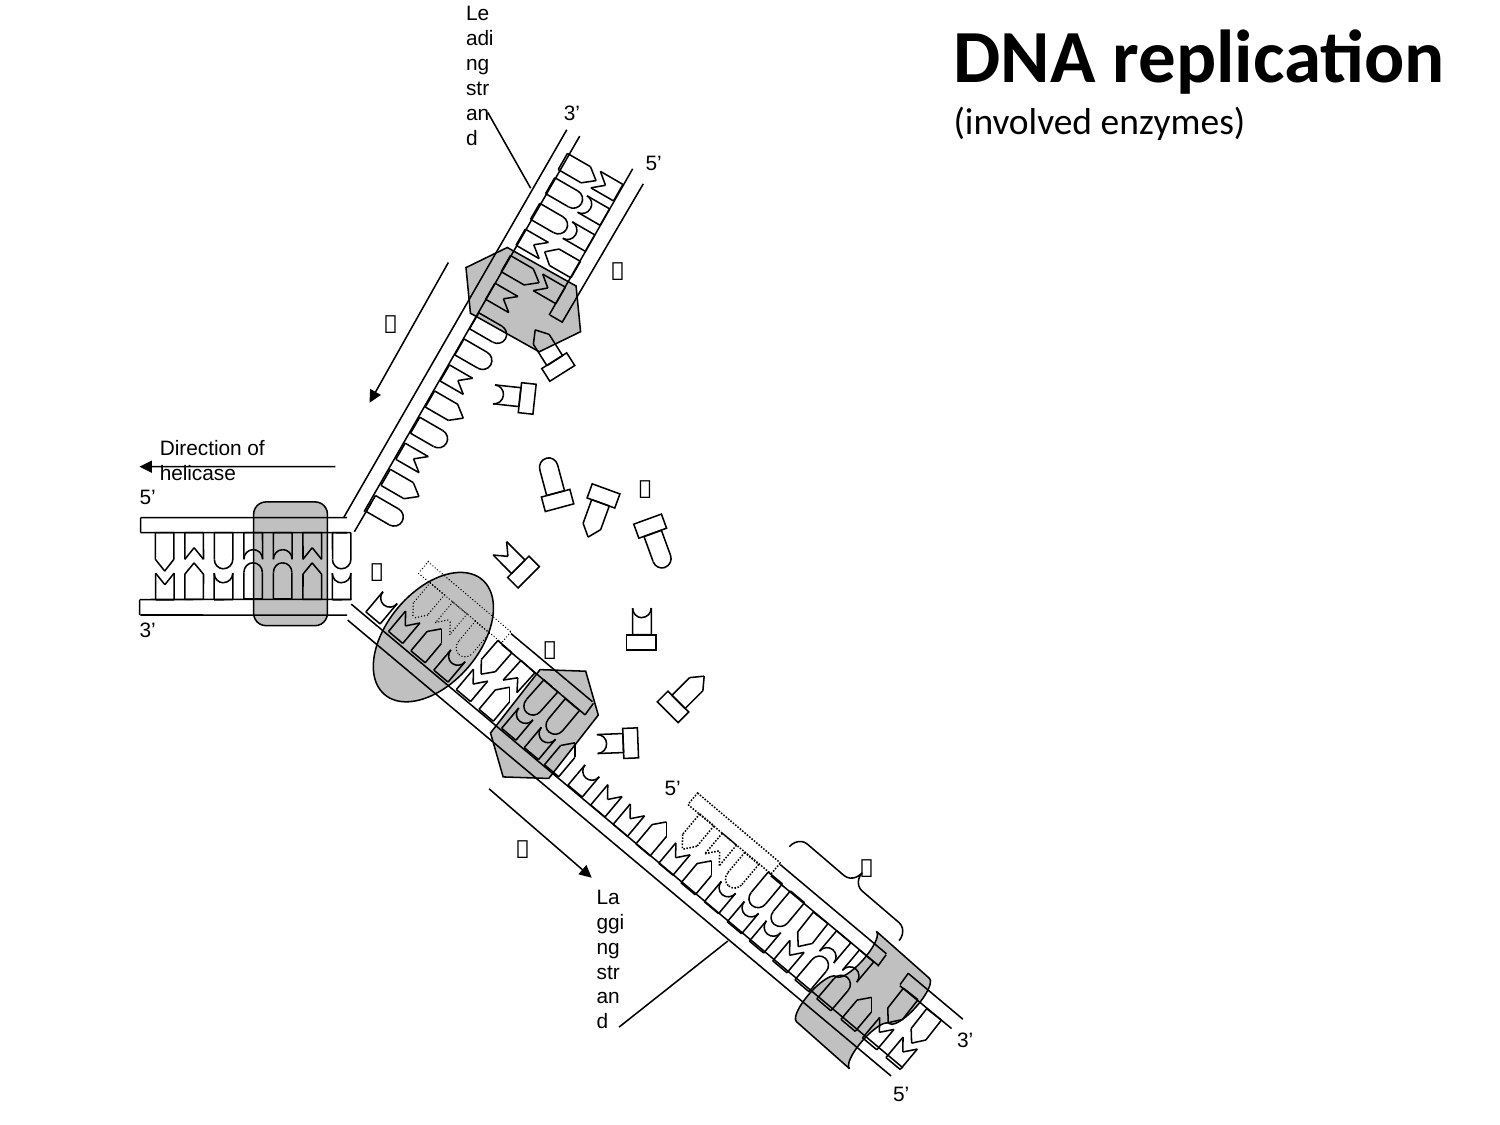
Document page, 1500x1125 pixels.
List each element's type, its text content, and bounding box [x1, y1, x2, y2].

text_box DNA replication (involved enzymes) [989, 0, 1461, 195]
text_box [139, 0, 988, 1125]
